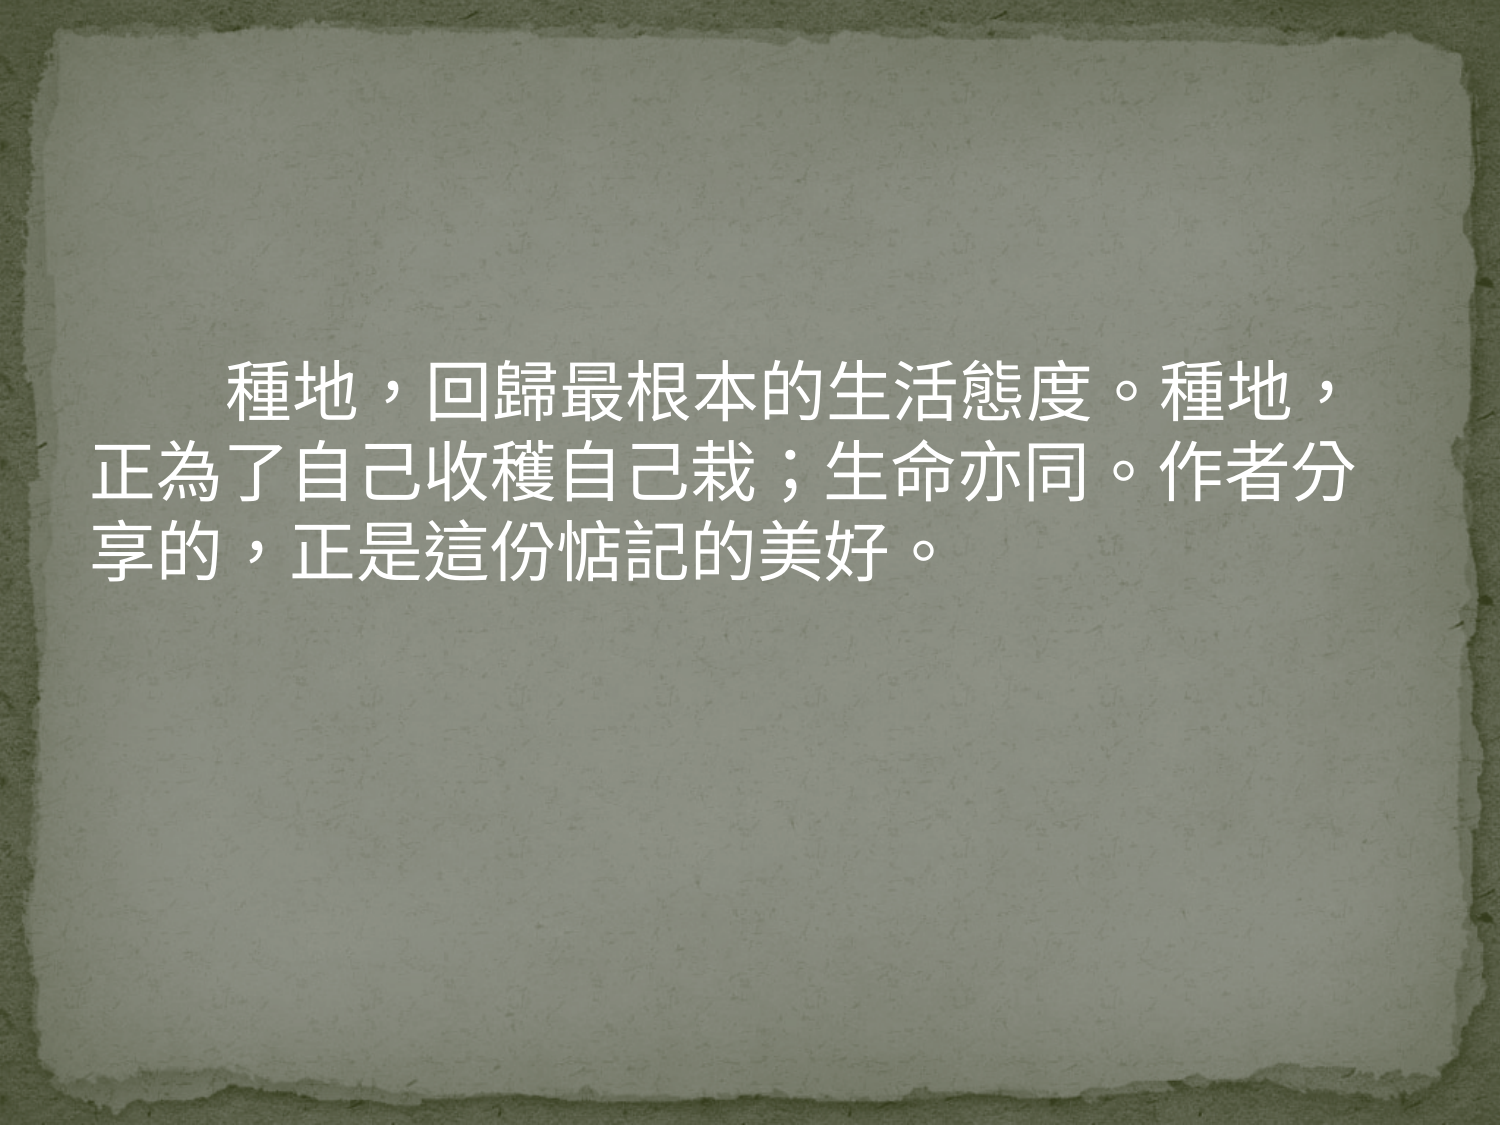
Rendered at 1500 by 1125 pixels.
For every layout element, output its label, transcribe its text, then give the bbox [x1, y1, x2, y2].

list 種地，回歸最根本的生活態度。種地，正為了自己收穫自己栽；生命亦同。作者分享的，正是這份惦記的美好。 [75, 249, 1425, 1000]
